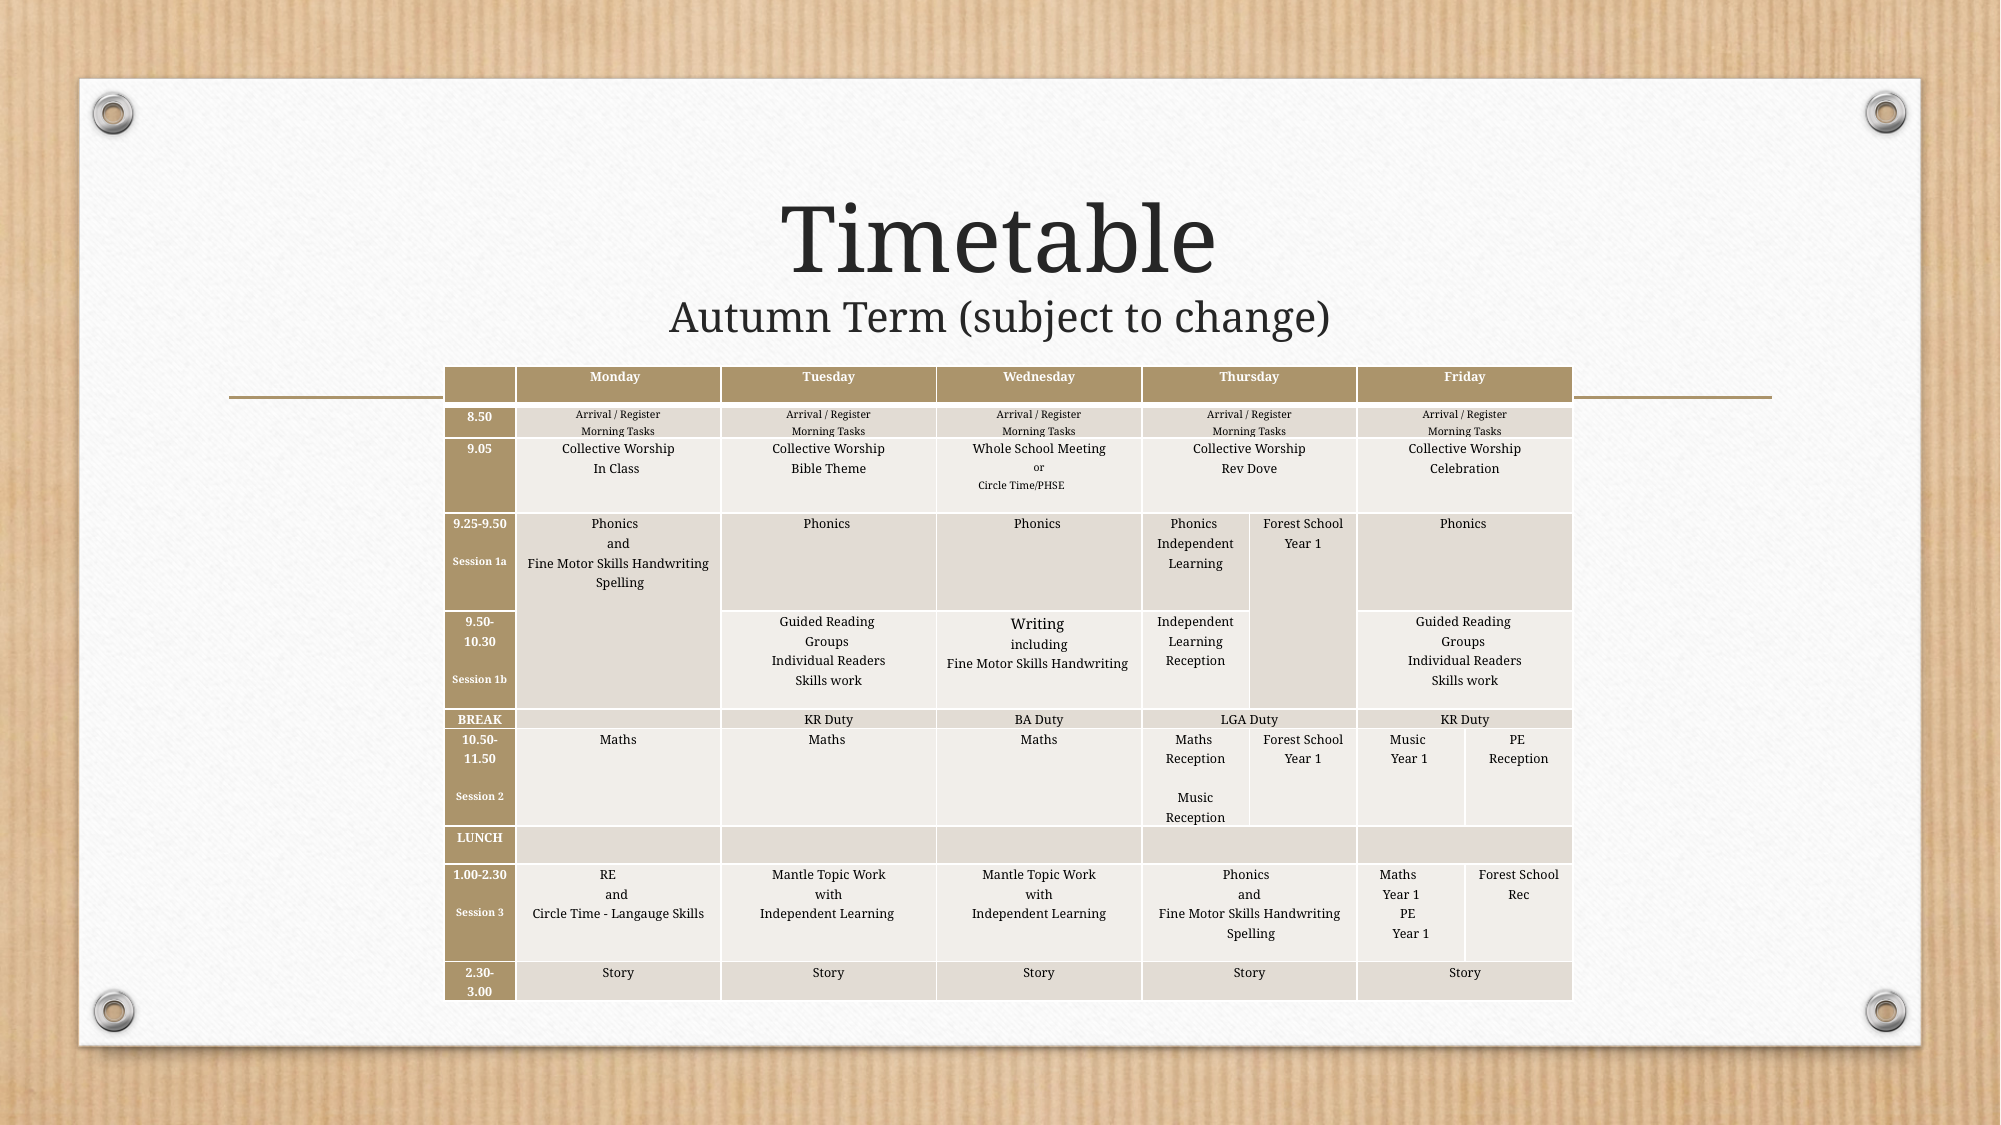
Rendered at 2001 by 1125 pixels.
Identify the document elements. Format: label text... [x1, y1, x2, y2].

table_cell Maths [722, 729, 936, 825]
table_cell Arrival / Register Morning Tasks [1358, 408, 1572, 437]
table_cell 1.00-2.30 Session 3 [445, 865, 515, 961]
table_cell Forest School Rec [1466, 865, 1572, 961]
table_cell Arrival / Register Morning Tasks [1143, 408, 1356, 437]
table_cell Story [722, 962, 936, 1000]
table_cell 9.25-9.50 Session 1a [445, 514, 515, 610]
table_cell Music Year 1 [1358, 729, 1464, 825]
table_cell 2.30- 3.00 [445, 962, 515, 1000]
table_cell Independent Learning Reception [1143, 612, 1249, 708]
table_cell [517, 827, 720, 863]
table_cell Guided Reading Groups Individual Readers Skills work [722, 612, 936, 708]
table_cell 9.05 [445, 439, 515, 512]
table_cell LGA Duty [1143, 710, 1356, 728]
table_cell LUNCH [445, 827, 515, 863]
table_cell Mantle Topic Work with Independent Learning [722, 865, 936, 961]
table_header Friday [1358, 367, 1572, 402]
table_cell Story [1143, 962, 1356, 1000]
table_cell Maths Year 1 PE Year 1 [1358, 865, 1464, 961]
table_cell Phonics and Fine Motor Skills Handwriting Spelling [517, 514, 720, 708]
table_cell [937, 827, 1141, 863]
table_cell Collective Worship Celebration [1358, 439, 1572, 512]
table_cell Phonics and Fine Motor Skills Handwriting Spelling [1143, 865, 1356, 961]
table_cell Phonics [937, 514, 1141, 610]
table_cell Phonics [1358, 514, 1572, 610]
table_header Wednesday [937, 367, 1141, 402]
table_cell [517, 710, 720, 728]
table_cell 9.50-10.30 Session 1b [445, 612, 515, 708]
table_cell Maths [937, 729, 1141, 825]
table_cell Story [1358, 962, 1572, 1000]
table_cell Maths [517, 729, 720, 825]
table_cell KR Duty [1358, 710, 1572, 728]
table_cell Arrival / Register Morning Tasks [722, 408, 936, 437]
table_cell Phonics Independent Learning [1143, 514, 1249, 610]
table_cell Arrival / Register Morning Tasks [517, 408, 720, 437]
table_header Monday [517, 367, 720, 402]
table_cell Story [937, 962, 1141, 1000]
table_cell [722, 827, 936, 863]
table_cell 8.50 [445, 408, 515, 437]
table_cell Collective Worship In Class [517, 439, 720, 512]
picture [0, 0, 2001, 1125]
table_header [445, 367, 515, 402]
table_cell Forest School Year 1 [1250, 514, 1356, 708]
table_cell BA Duty [937, 710, 1141, 728]
table_cell PE Reception [1466, 729, 1572, 825]
table_cell Maths Reception Music Reception [1143, 729, 1249, 825]
table_cell [1143, 827, 1356, 863]
table_cell Whole School Meeting or Circle Time/PHSE [937, 439, 1141, 512]
table_cell Collective Worship Bible Theme [722, 439, 936, 512]
table_cell Forest School Year 1 [1250, 729, 1356, 825]
table_cell Arrival / Register Morning Tasks [937, 408, 1141, 437]
table_cell BREAK [445, 710, 515, 728]
table_header Thursday [1143, 367, 1356, 402]
table_cell [1358, 827, 1572, 863]
table_header Tuesday [722, 367, 936, 402]
table_cell Collective Worship Rev Dove [1143, 439, 1356, 512]
table_cell Story [517, 962, 720, 1000]
table_cell RE and Circle Time - Langauge Skills [517, 865, 720, 961]
title Timetable Autumn Term (subject to change) [212, 161, 1788, 360]
table_cell KR Duty [722, 710, 936, 728]
table_cell 10.50- 11.50 Session 2 [445, 729, 515, 825]
table_cell Writing including Fine Motor Skills Handwriting [937, 612, 1141, 708]
table_cell Guided Reading Groups Individual Readers Skills work [1358, 612, 1572, 708]
table_cell Phonics [722, 514, 936, 610]
table_cell Mantle Topic Work with Independent Learning [937, 865, 1141, 961]
